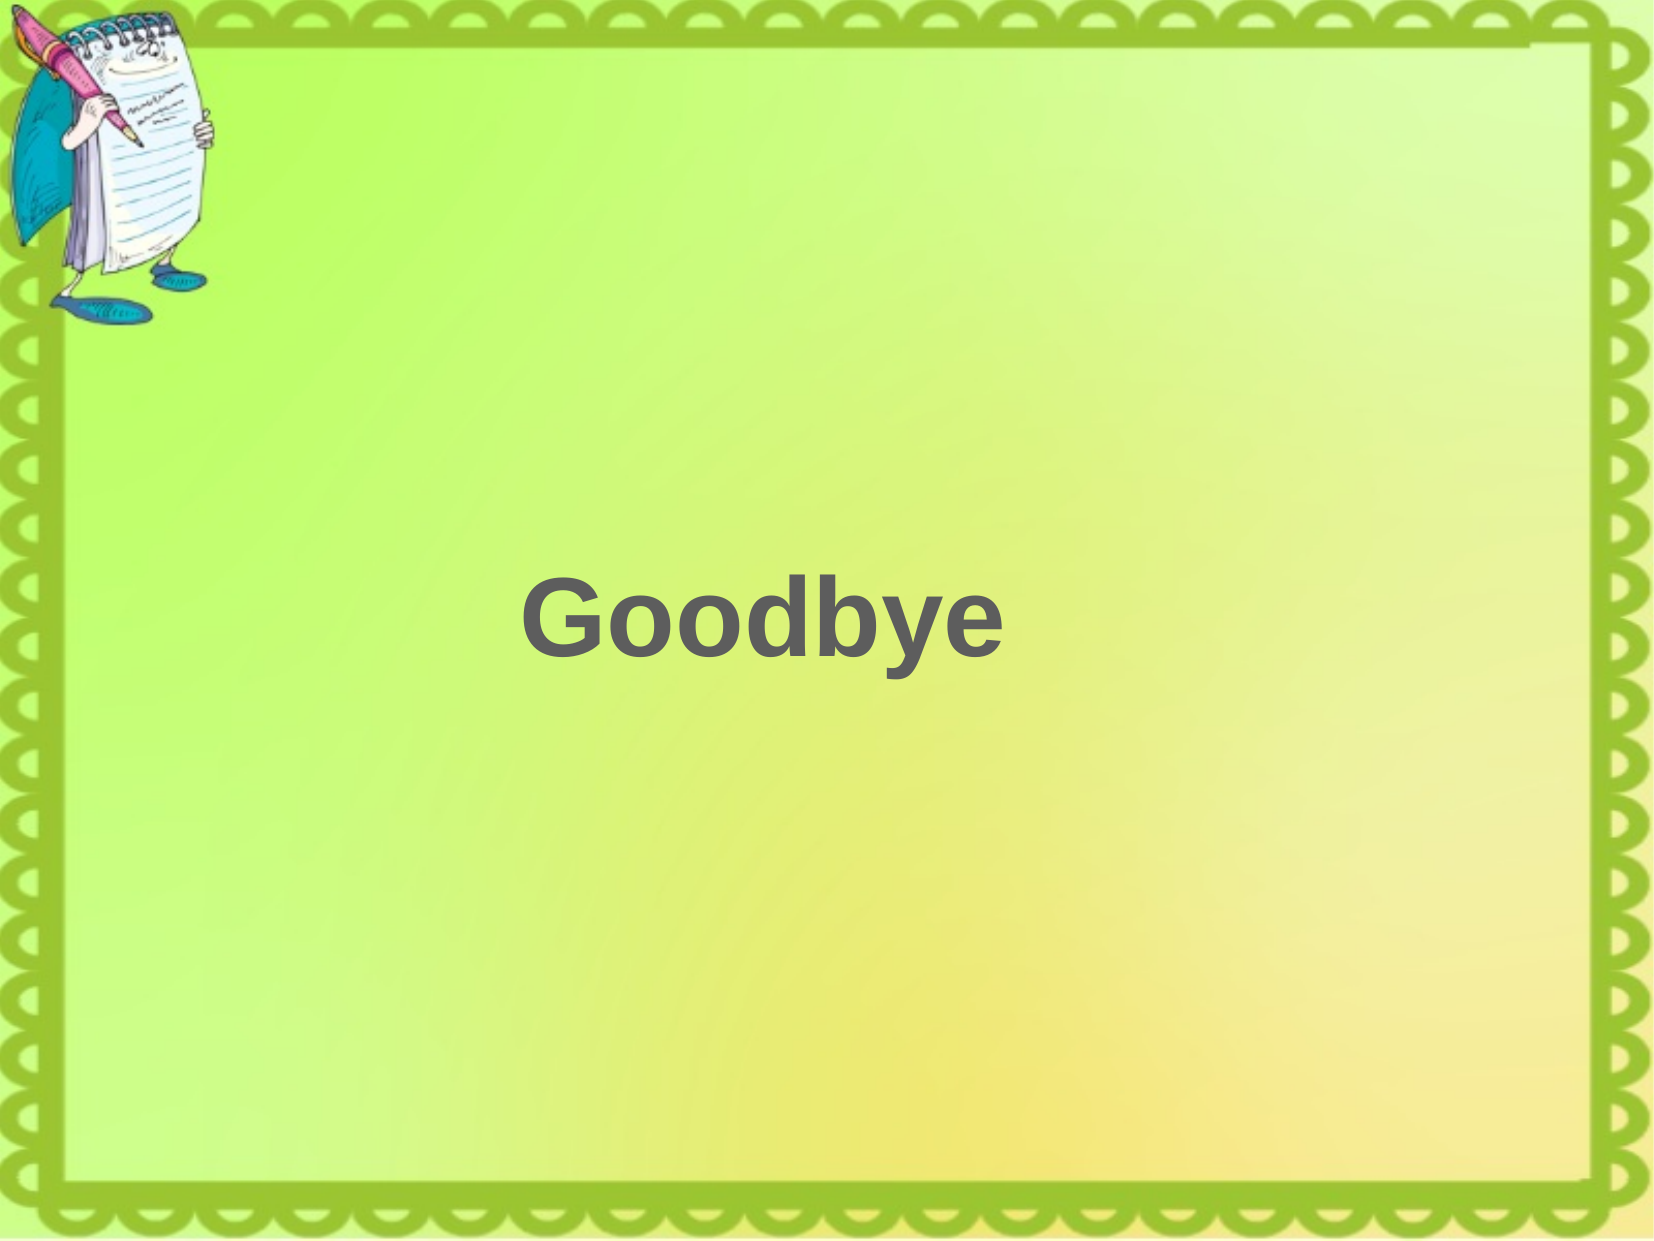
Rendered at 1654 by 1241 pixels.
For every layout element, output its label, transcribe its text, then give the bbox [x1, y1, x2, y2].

text_box Goodbye [410, 549, 1022, 690]
picture [0, 0, 1654, 1241]
